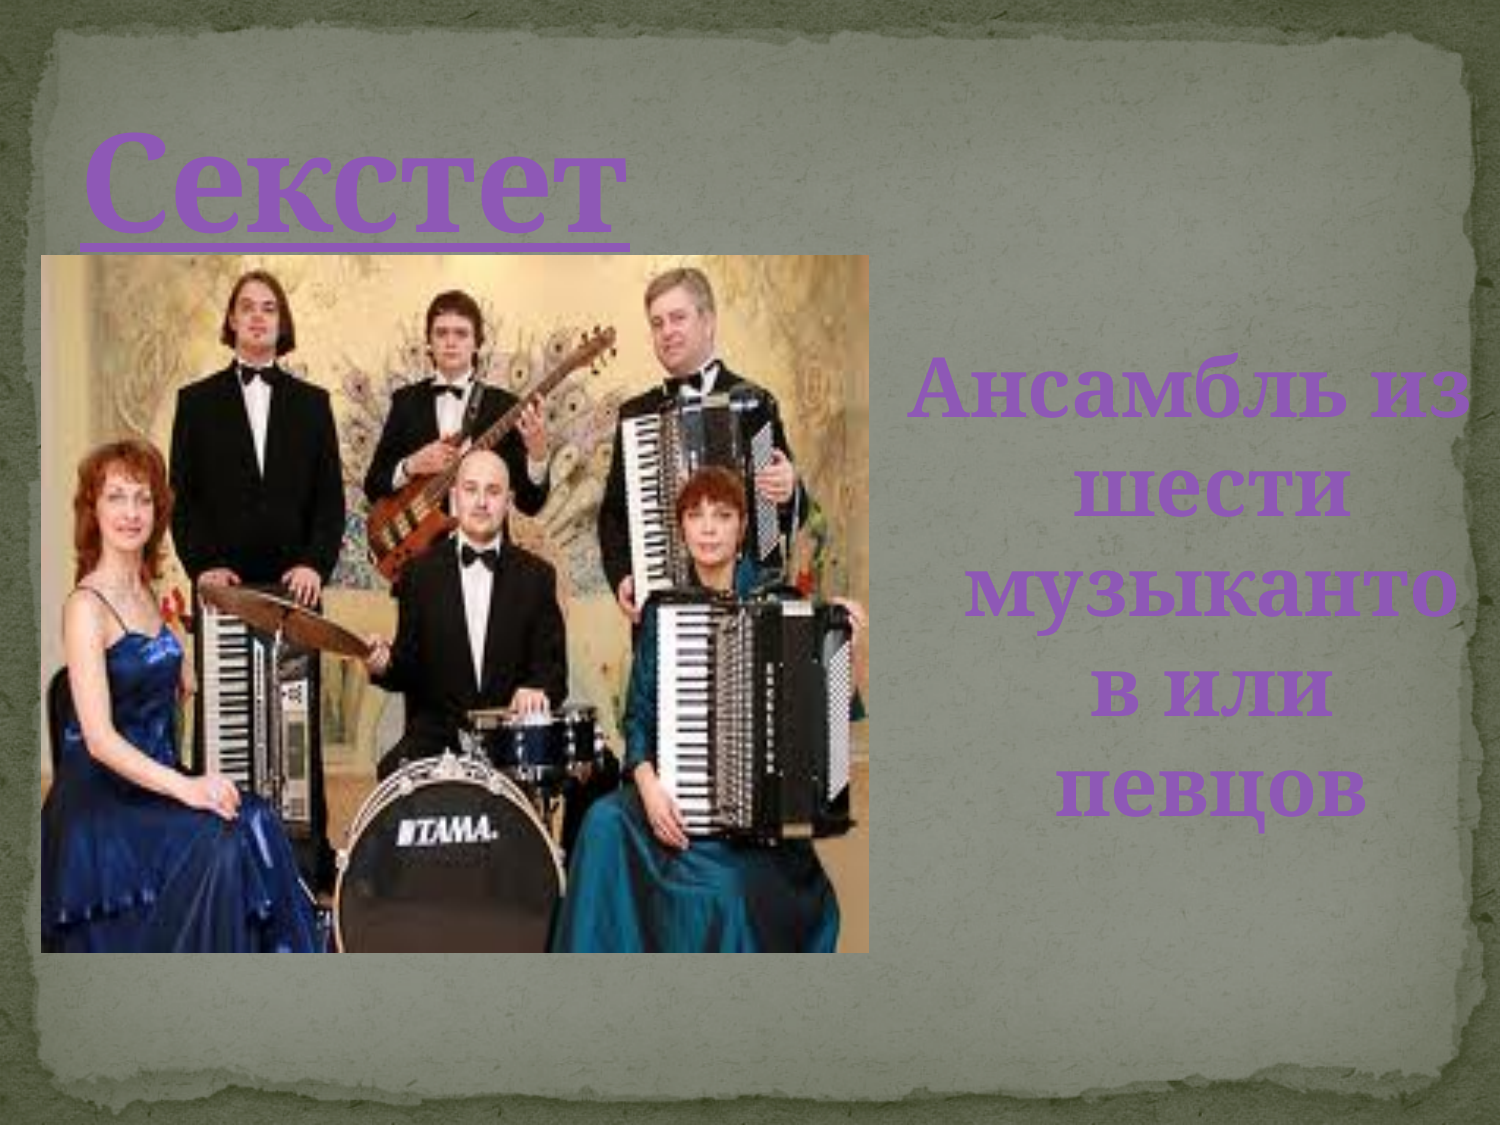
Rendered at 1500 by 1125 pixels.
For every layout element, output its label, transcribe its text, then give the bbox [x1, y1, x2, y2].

title Секстет [64, 0, 1461, 268]
list Ансамбль из шести музыкантов или певцов [879, 326, 1500, 894]
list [43, 257, 868, 952]
